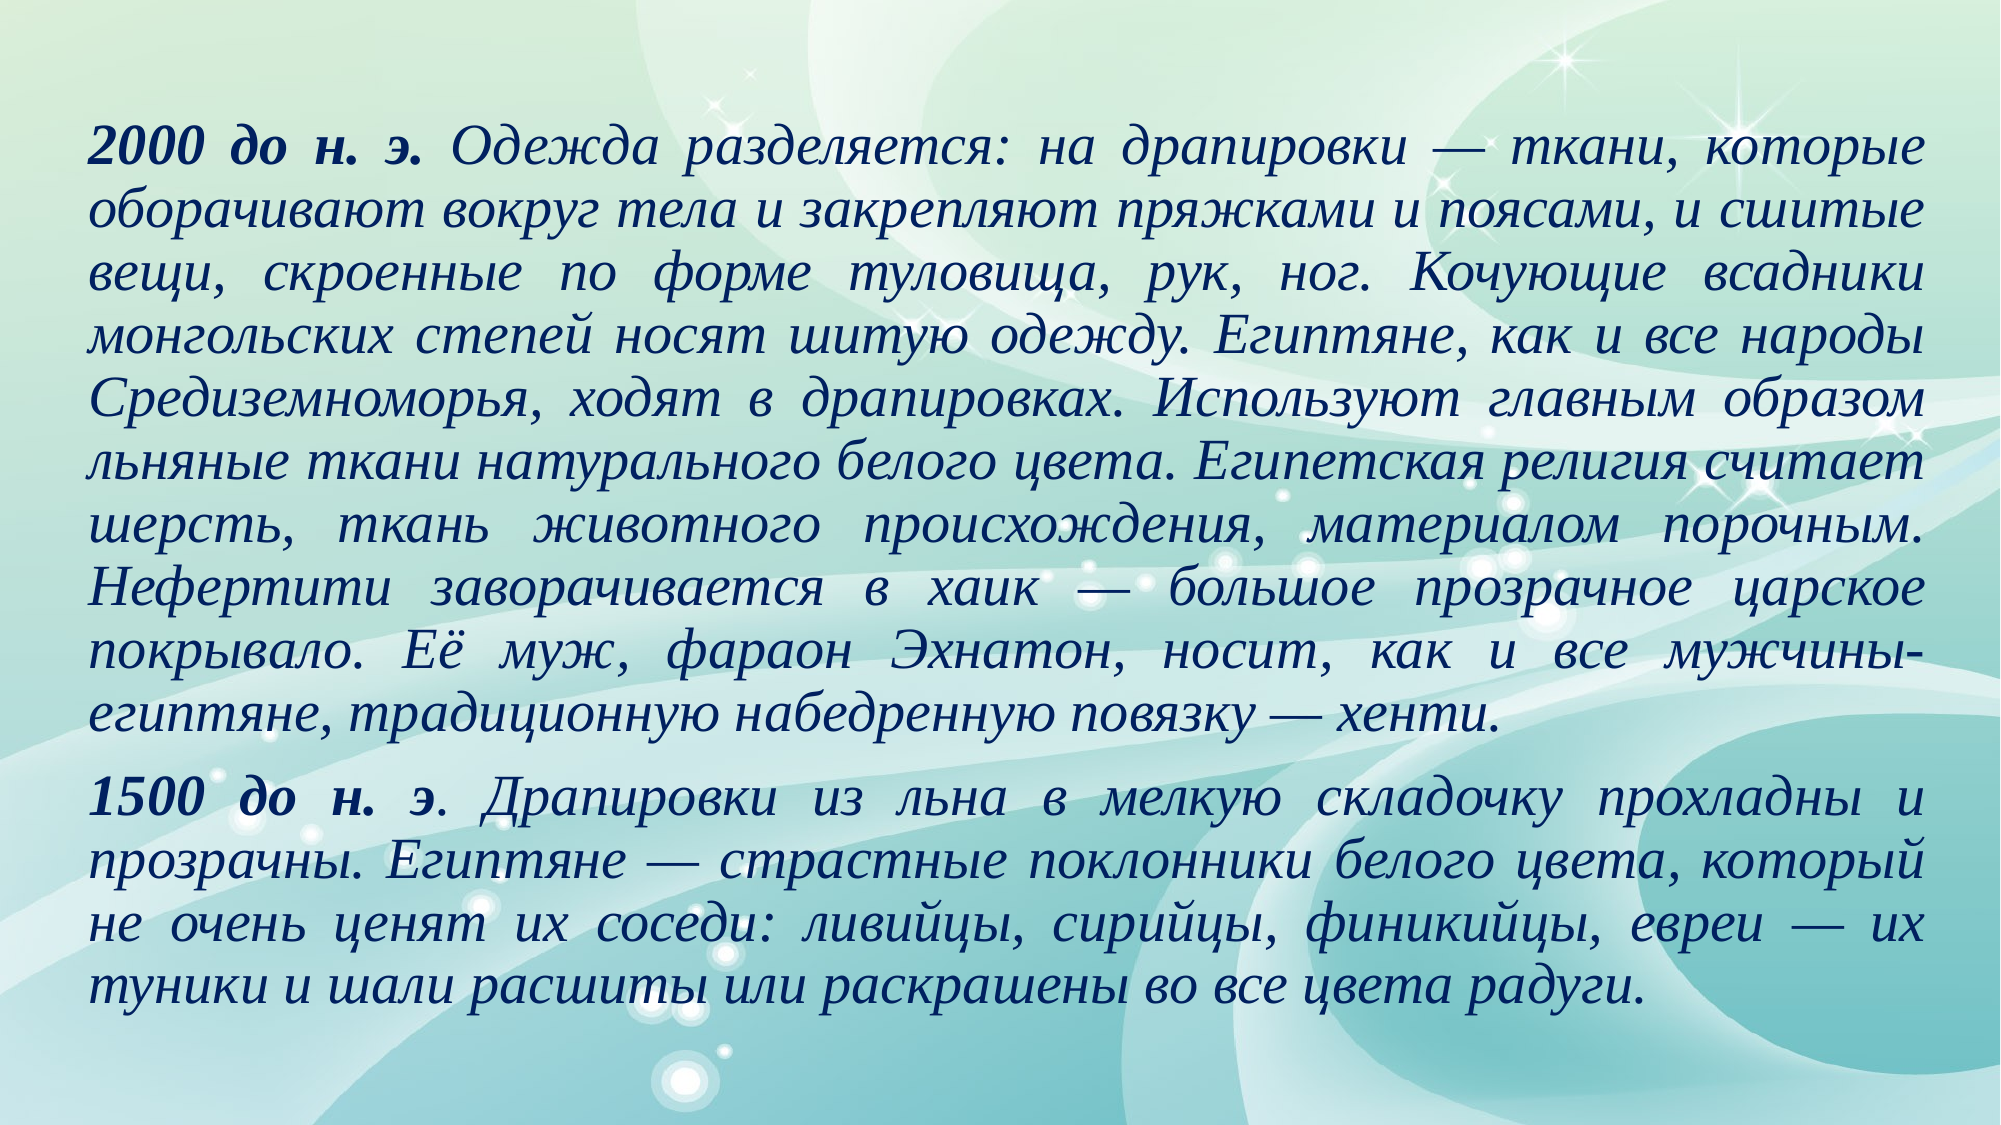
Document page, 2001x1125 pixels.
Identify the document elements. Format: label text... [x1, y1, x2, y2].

picture [0, 0, 2001, 1125]
list 2000 до н. э. Одежда разделяется: на драпировки — ткани, которые оборачивают вокруг тела и закрепляют пряжками и поясами, и сшитые вещи, скроенные по форме туловища, рук, ног. Кочующие всадники монгольских степей носят шитую одежду. Египтяне, как и все народы Средиземноморья, ходят в драпировках. Используют главным образом льняные ткани натурального белого цвета. Египетская религия считает шерсть, ткань животного происхождения, материалом порочным. Нефертити заворачивается в хаик — большое прозрачное царское покрывало. Её муж, фараон Эхнатон, носит, как и все мужчины-египтяне, традиционную набедренную повязку — хенти. 1500 до н. э. Драпировки из льна в мелкую складочку прохладны и прозрачны. Египтяне — страстные поклонники белого цвета, который не очень ценят их соседи: ливийцы, сирийцы, финикийцы, евреи — их туники и шали расшиты или раскрашены во все цвета радуги. [73, 106, 1942, 1118]
